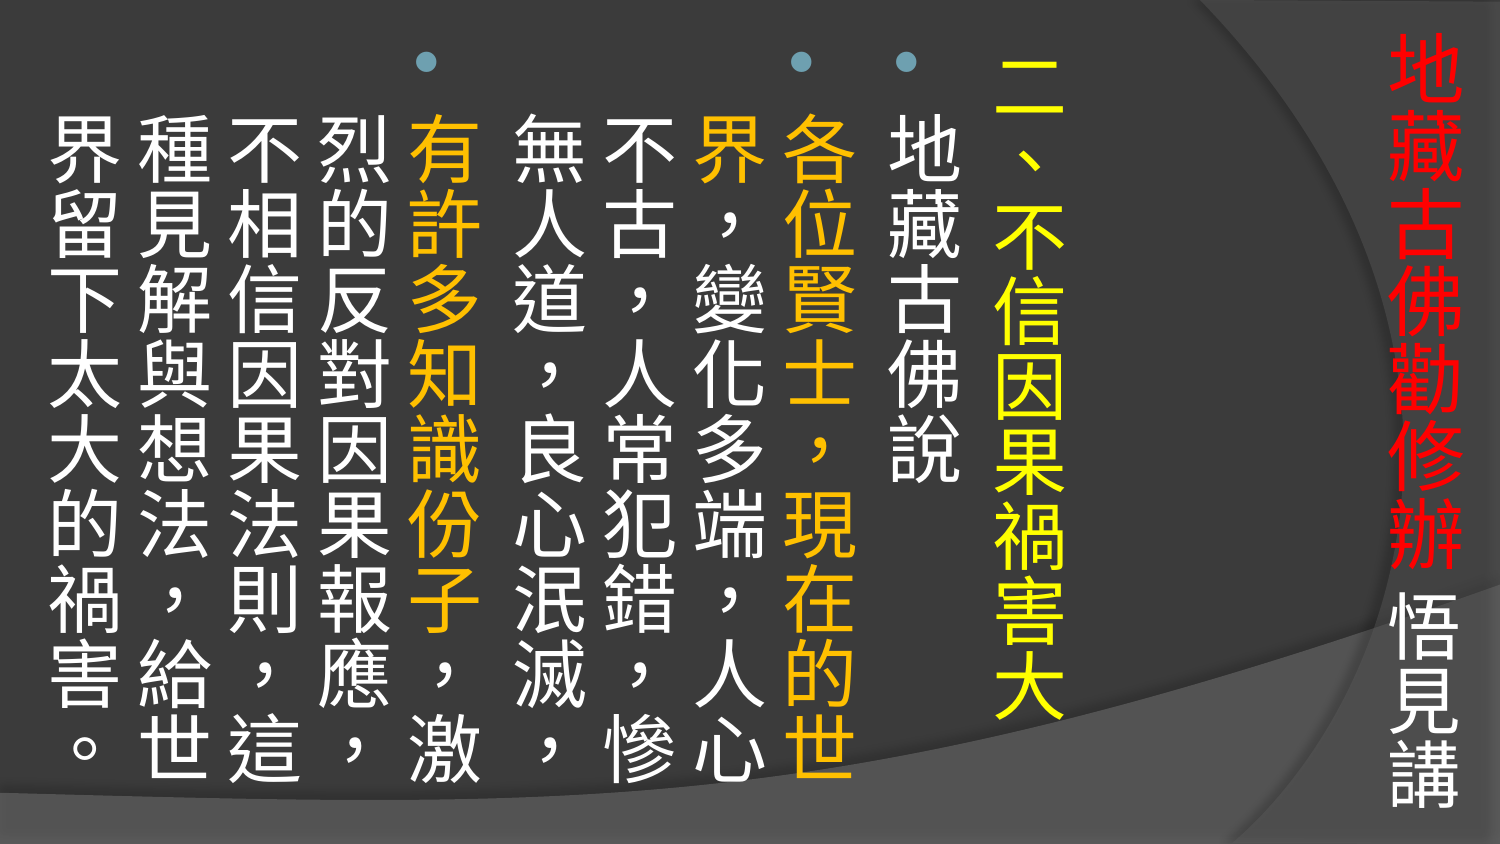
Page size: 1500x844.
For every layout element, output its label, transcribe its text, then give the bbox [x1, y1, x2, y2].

title 地藏古佛勸修辦 悟見講 [1364, 21, 1483, 820]
list 二、不信因果禍害大 地藏古佛說 各位賢士，現在的世界，變化多端，人心不古，人常犯錯，慘 無人道，良心泯滅， 有許多知識份子，激烈的反對因果報應，不相信因果法則，這種見解與想法，給世界留下太大的禍害。 [29, 27, 1365, 820]
